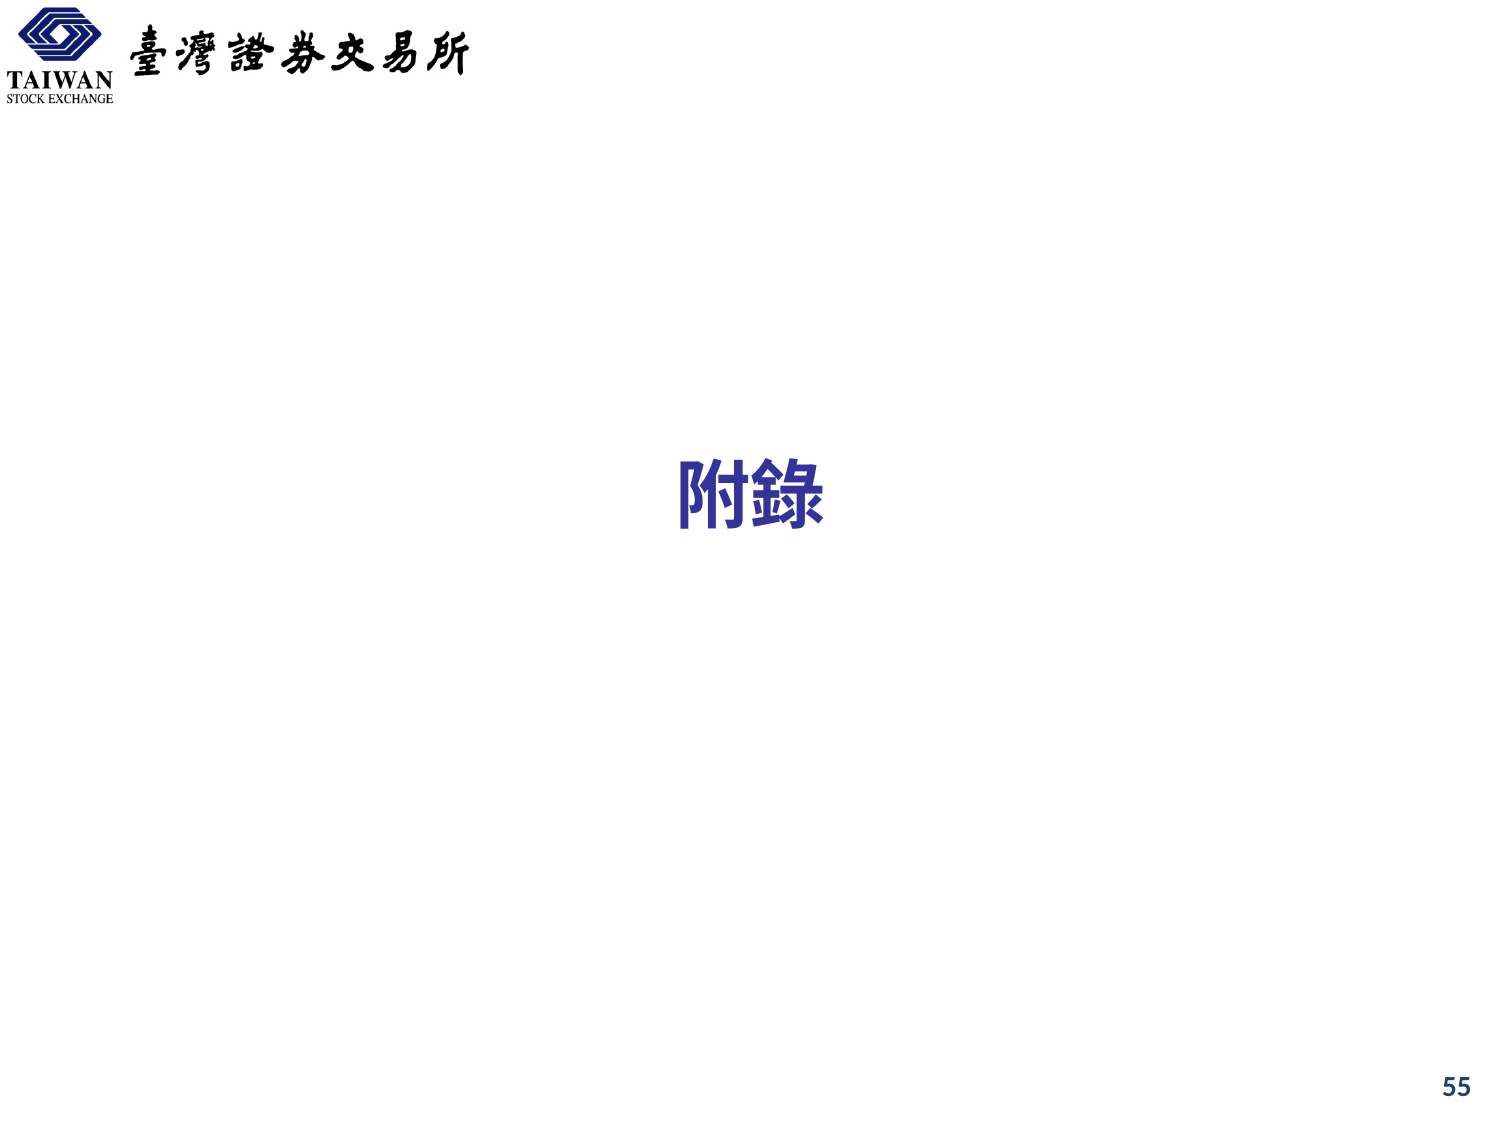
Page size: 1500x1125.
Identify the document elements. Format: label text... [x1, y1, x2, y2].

picture [0, 2, 475, 106]
text_box 附錄 [112, 398, 1388, 586]
slide_number 55 [1136, 1054, 1487, 1115]
